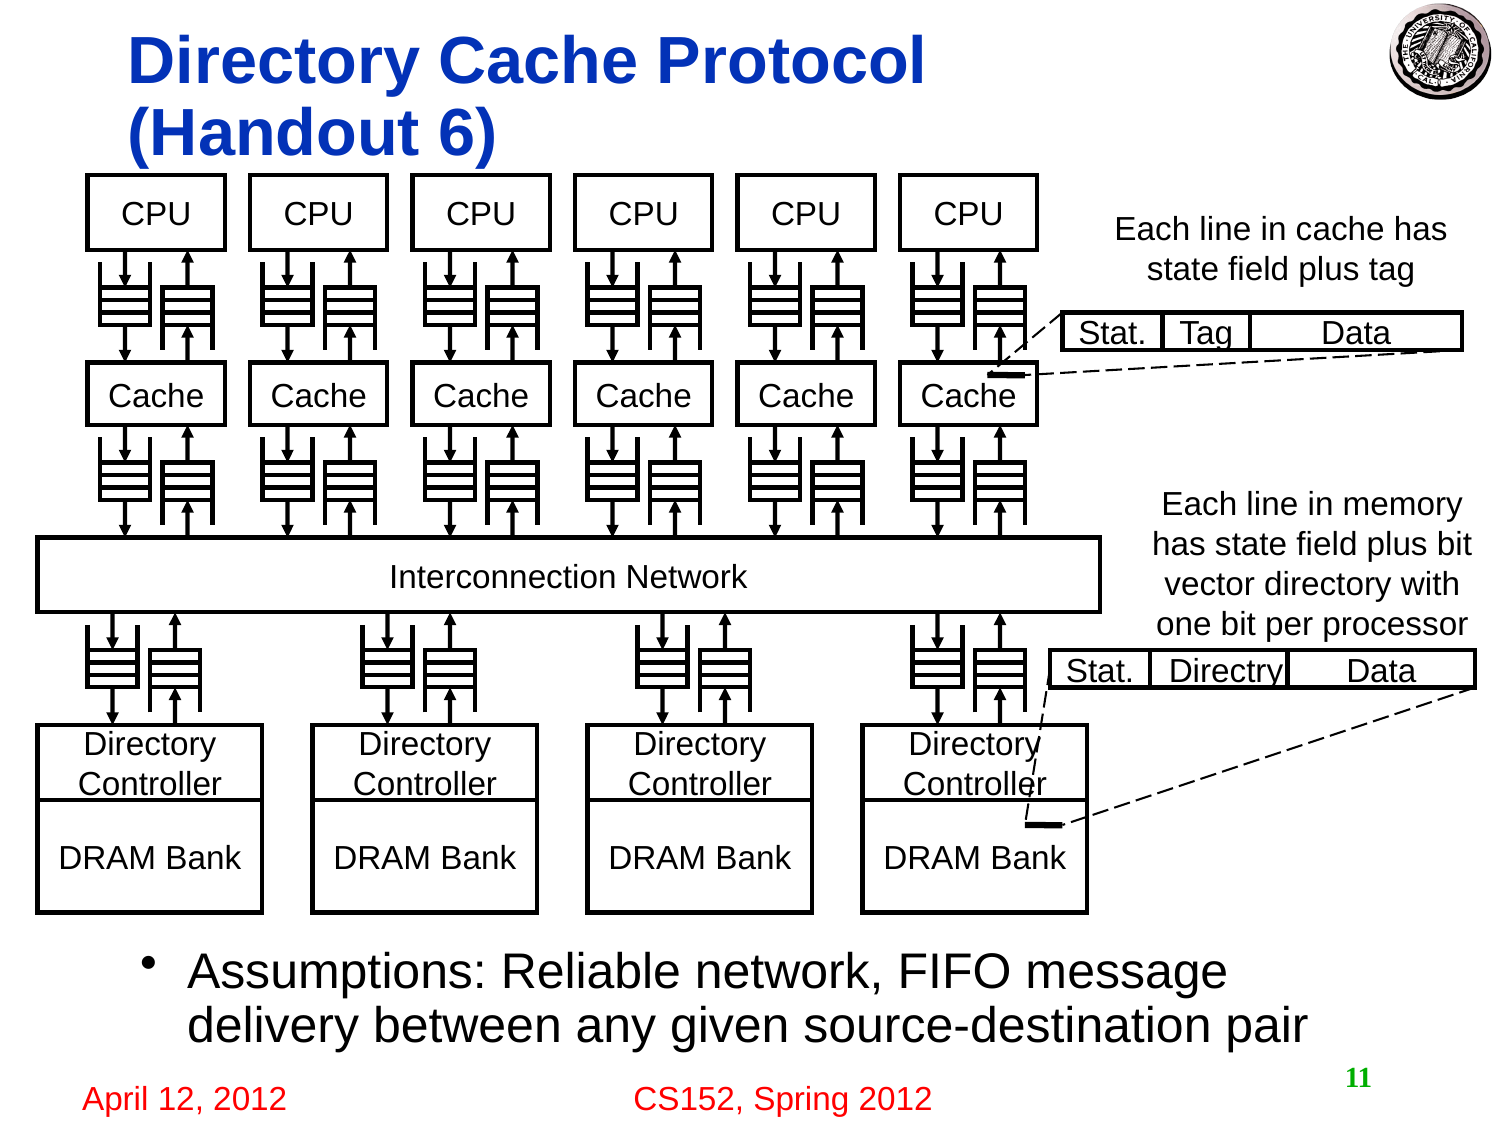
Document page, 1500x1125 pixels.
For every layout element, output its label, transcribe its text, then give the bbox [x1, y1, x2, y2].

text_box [987, 199, 1476, 376]
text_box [312, 612, 538, 913]
picture [1378, 0, 1500, 103]
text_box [862, 612, 1088, 913]
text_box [1024, 474, 1500, 826]
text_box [249, 174, 388, 538]
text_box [412, 174, 551, 538]
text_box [737, 174, 876, 538]
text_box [899, 174, 1038, 538]
slide_number 11 [1074, 1051, 1388, 1101]
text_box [587, 612, 813, 913]
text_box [574, 174, 713, 538]
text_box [87, 174, 226, 538]
list Assumptions: Reliable network, FIFO message delivery between any given source-destination pair [124, 937, 1386, 1063]
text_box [37, 612, 263, 913]
text_box Interconnection Network [37, 537, 1019, 613]
title Directory Cache Protocol (Handout 6) [112, 37, 1310, 159]
